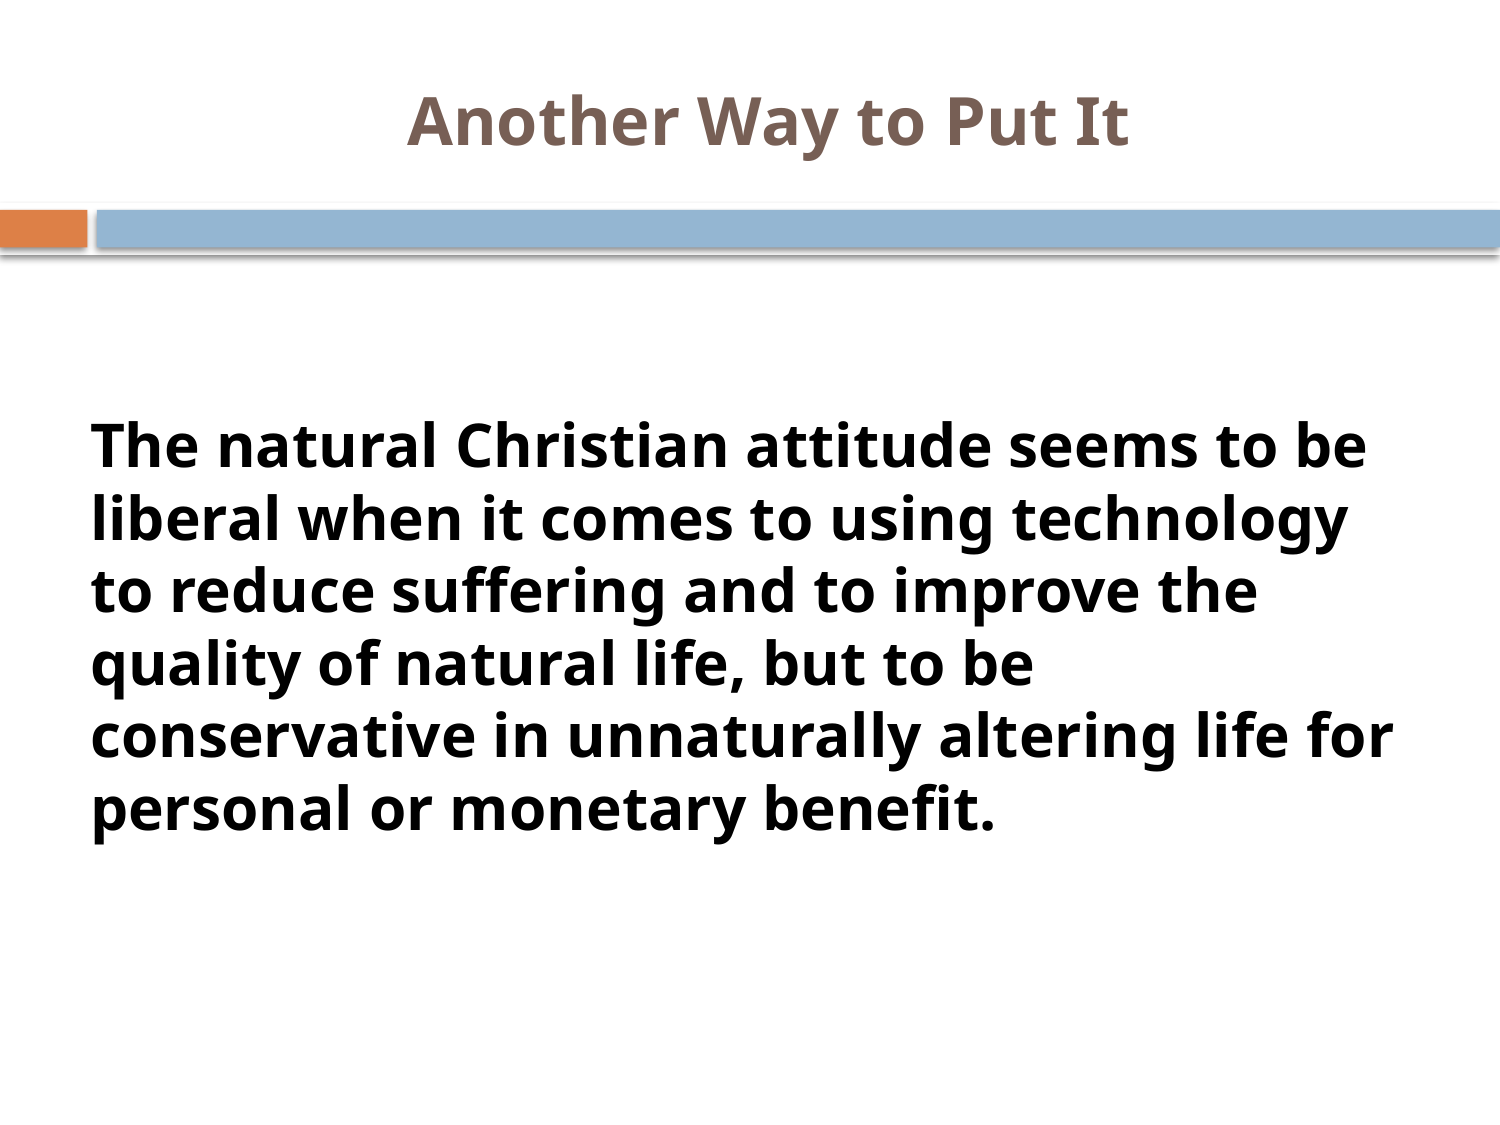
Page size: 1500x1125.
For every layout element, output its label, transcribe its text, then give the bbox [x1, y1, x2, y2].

title Another Way to Put It [100, 37, 1439, 201]
list The natural Christian attitude seems to be liberal when it comes to using technology to reduce suffering and to improve the quality of natural life, but to be conservative in unnaturally altering life for personal or monetary benefit. [74, 399, 1439, 1001]
